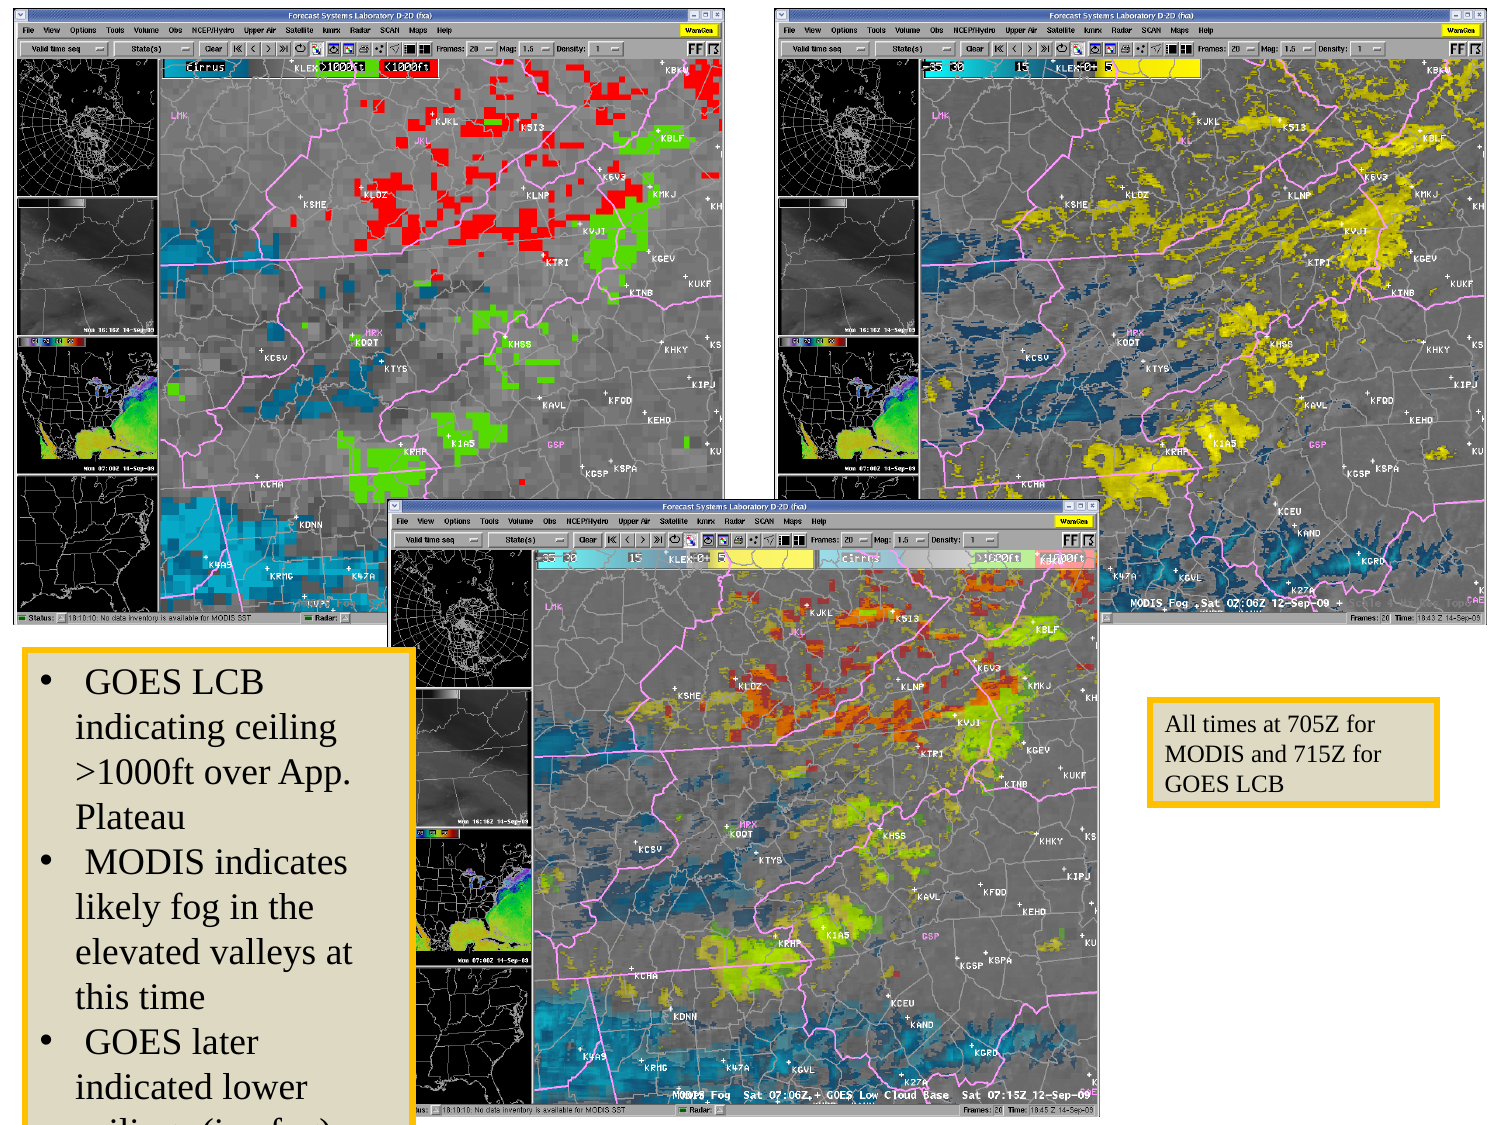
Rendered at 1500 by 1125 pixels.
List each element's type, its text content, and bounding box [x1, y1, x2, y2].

text_box All times at 705Z for MODIS and 715Z for GOES LCB [1149, 699, 1438, 805]
picture [12, 8, 1487, 1117]
text_box GOES LCB indicating ceiling >1000ft over App. Plateau MODIS indicates likely fog in the elevated valleys at this time GOES later indicated lower ceilings (i.e. fog) [24, 649, 386, 1125]
